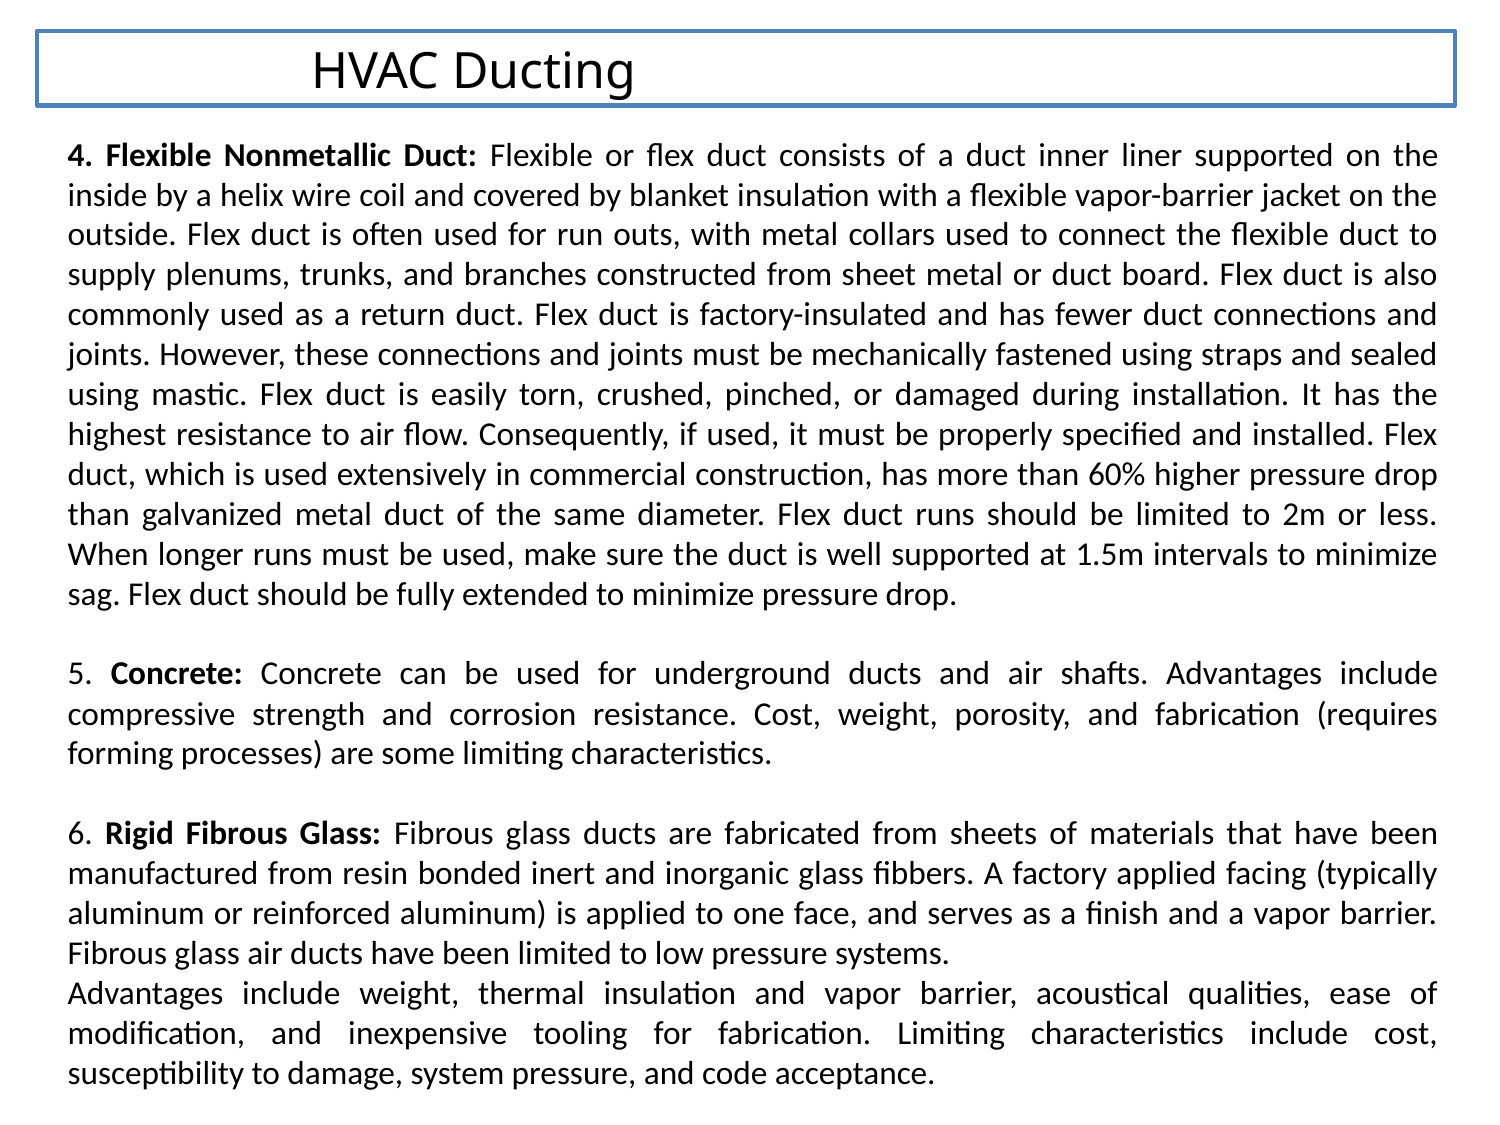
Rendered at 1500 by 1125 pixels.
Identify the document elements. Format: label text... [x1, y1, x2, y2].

text_box HVAC Ducting [35, 29, 1457, 108]
text_box 4. Flexible Nonmetallic Duct: Flexible or flex duct consists of a duct inner liner supported on the inside by a helix wire coil and covered by blanket insulation with a flexible vapor-barrier jacket on the outside. Flex duct is often used for run outs, with metal collars used to connect the flexible duct to supply plenums, trunks, and branches constructed from sheet metal or duct board. Flex duct is also commonly used as a return duct. Flex duct is factory-insulated and has fewer duct connections and joints. However, these connections and joints must be mechanically fastened using straps and sealed using mastic. Flex duct is easily torn, crushed, pinched, or damaged during installation. It has the highest resistance to air flow. Consequently, if used, it must be properly specified and installed. Flex duct, which is used extensively in commercial construction, has more than 60% higher pressure drop than galvanized metal duct of the same diameter. Flex duct runs should be limited to 2m or less. When longer runs must be used, make sure the duct is well supported at 1.5m intervals to minimize sag. Flex duct should be fully extended to minimize pressure drop. 5. Concrete: Concrete can be used for underground ducts and air shafts. Advantages include compressive strength and corrosion resistance. Cost, weight, porosity, and fabrication (requires forming processes) are some limiting characteristics. 6. Rigid Fibrous Glass: Fibrous glass ducts are fabricated from sheets of materials that have been manufactured from resin bonded inert and inorganic glass fibbers. A factory applied facing (typically aluminum or reinforced aluminum) is applied to one face, and serves as a finish and a vapor barrier. Fibrous glass air ducts have been limited to low pressure systems. Advantages include weight, thermal insulation and vapor barrier, acoustical qualities, ease of modification, and inexpensive tooling for fabrication. Limiting characteristics include cost, susceptibility to damage, system pressure, and code acceptance. [53, 125, 1455, 1125]
